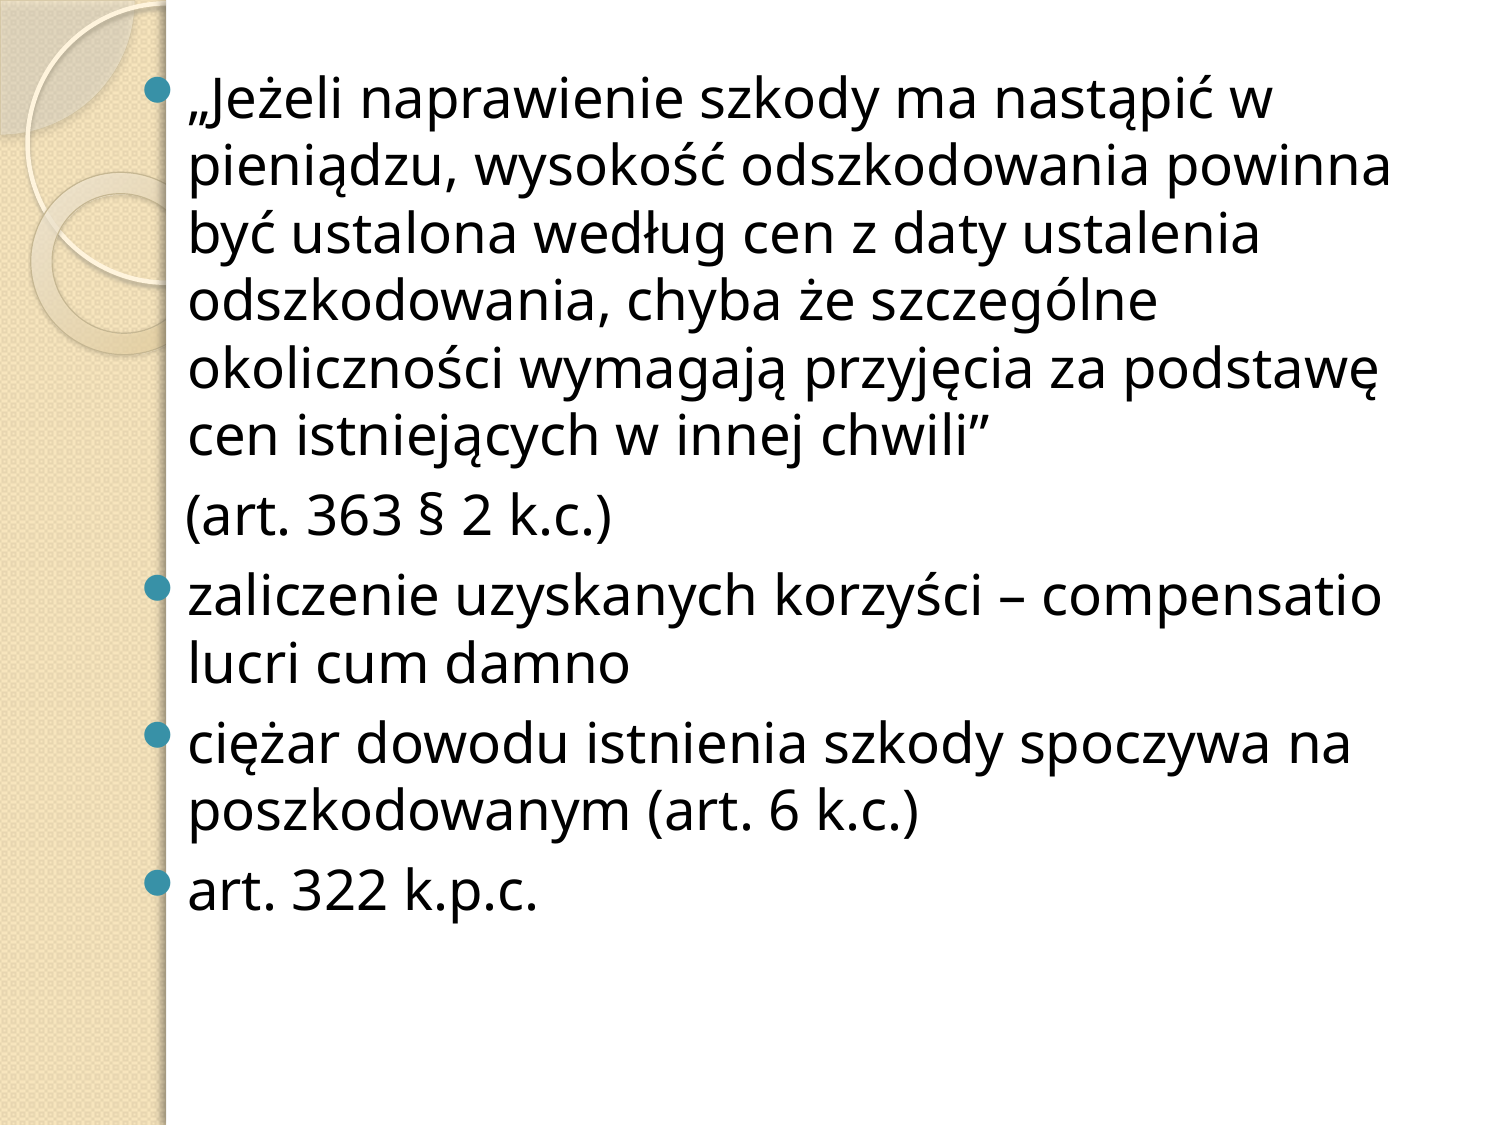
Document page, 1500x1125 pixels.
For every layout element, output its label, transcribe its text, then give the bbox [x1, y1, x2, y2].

list „Jeżeli naprawienie szkody ma nastąpić w pieniądzu, wysokość odszkodowania powinna być ustalona według cen z daty ustalenia odszkodowania, chyba że szczególne okoliczności wymagają przyjęcia za podstawę cen istniejących w innej chwili” (art. 363 § 2 k.c.) zaliczenie uzyskanych korzyści – compensatio lucri cum damno ciężar dowodu istnienia szkody spoczywa na poszkodowanym (art. 6 k.c.) art. 322 k.p.c. [111, 54, 1436, 1125]
